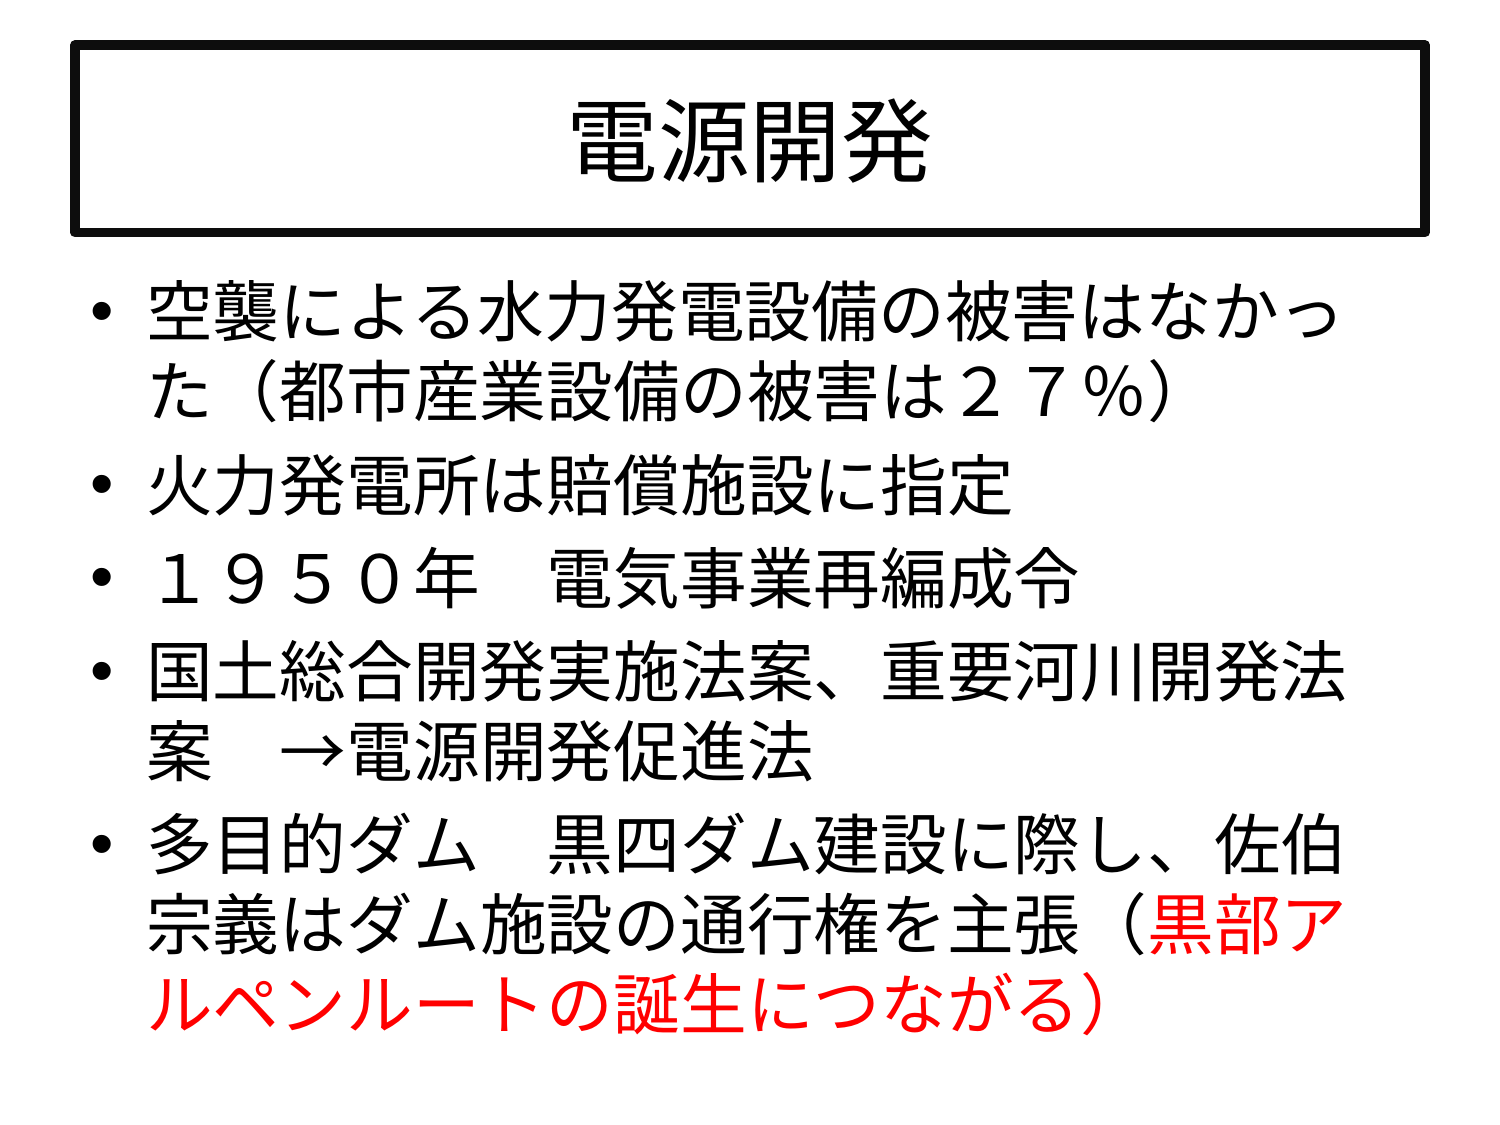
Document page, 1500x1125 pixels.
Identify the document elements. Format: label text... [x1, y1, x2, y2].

list 空襲による水力発電設備の被害はなかった（都市産業設備の被害は２７％） 火力発電所は賠償施設に指定 １９５０年 電気事業再編成令 国土総合開発実施法案、重要河川開発法案 →電源開発促進法 多目的ダム 黒四ダム建設に際し、佐伯宗義はダム施設の通行権を主張（黒部アルペンルートの誕生につながる） [75, 262, 1425, 1071]
title 電源開発 [75, 45, 1425, 233]
